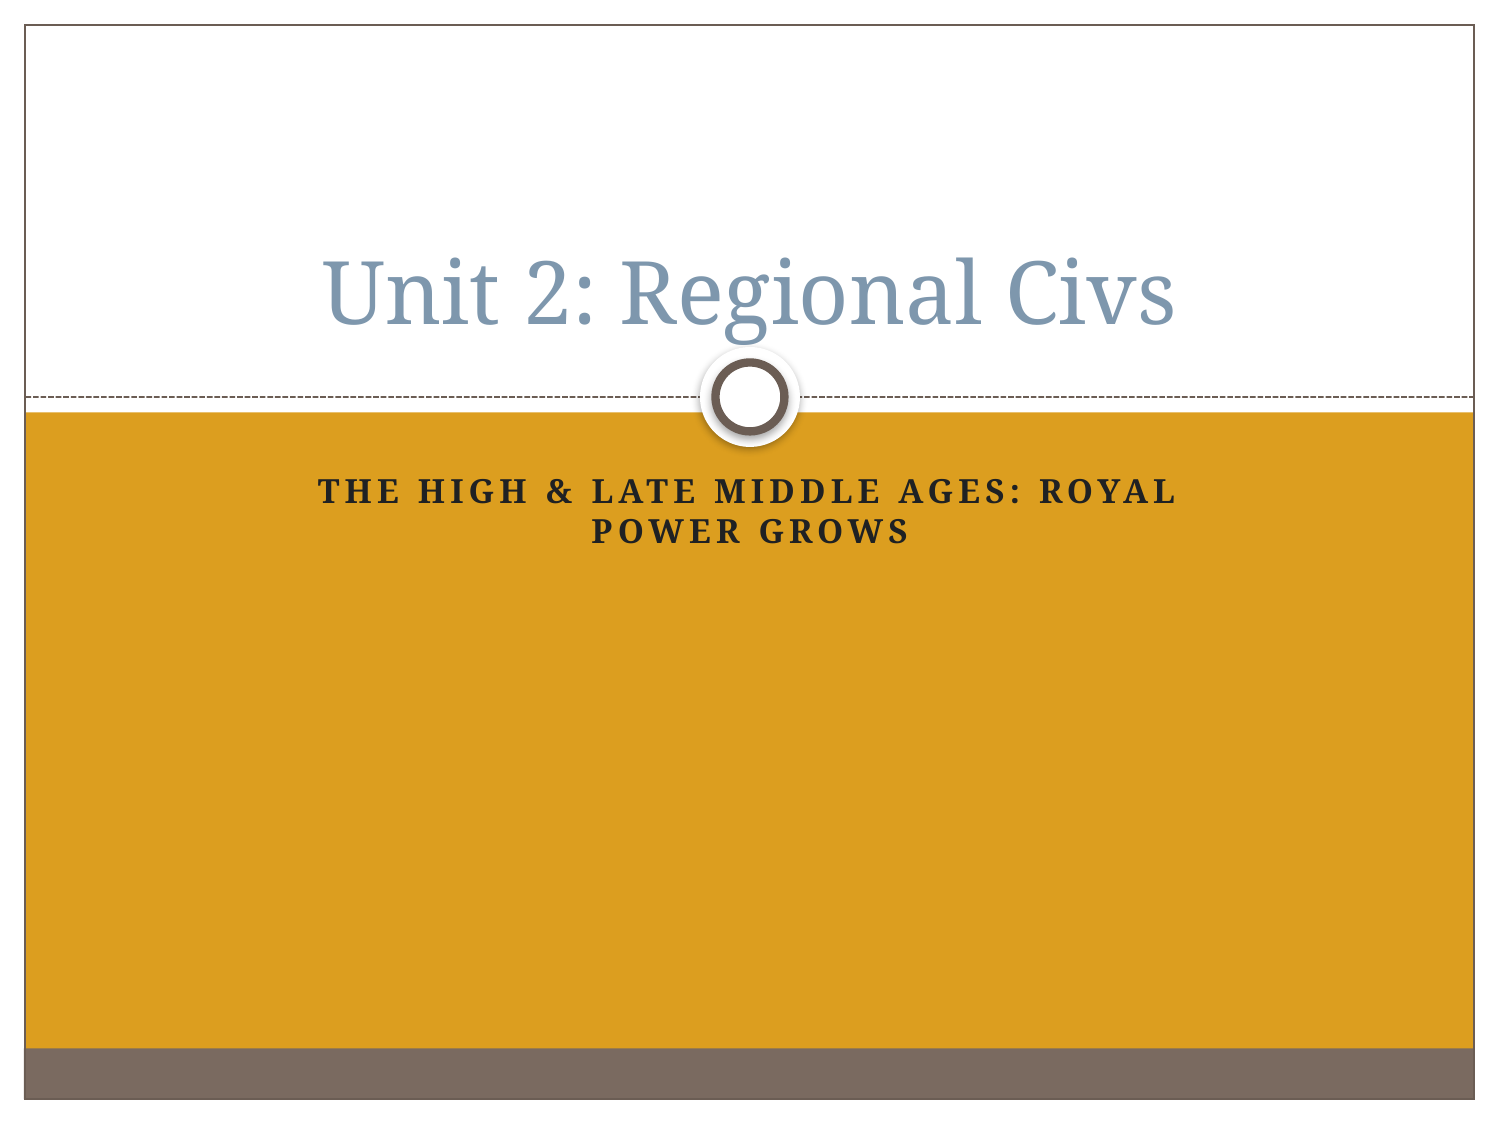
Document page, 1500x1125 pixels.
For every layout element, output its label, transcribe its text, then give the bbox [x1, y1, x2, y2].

subtitle The High & Late Middle Ages: Royal Power Grows [225, 462, 1275, 750]
title Unit 2: Regional Civs [112, 62, 1388, 350]
